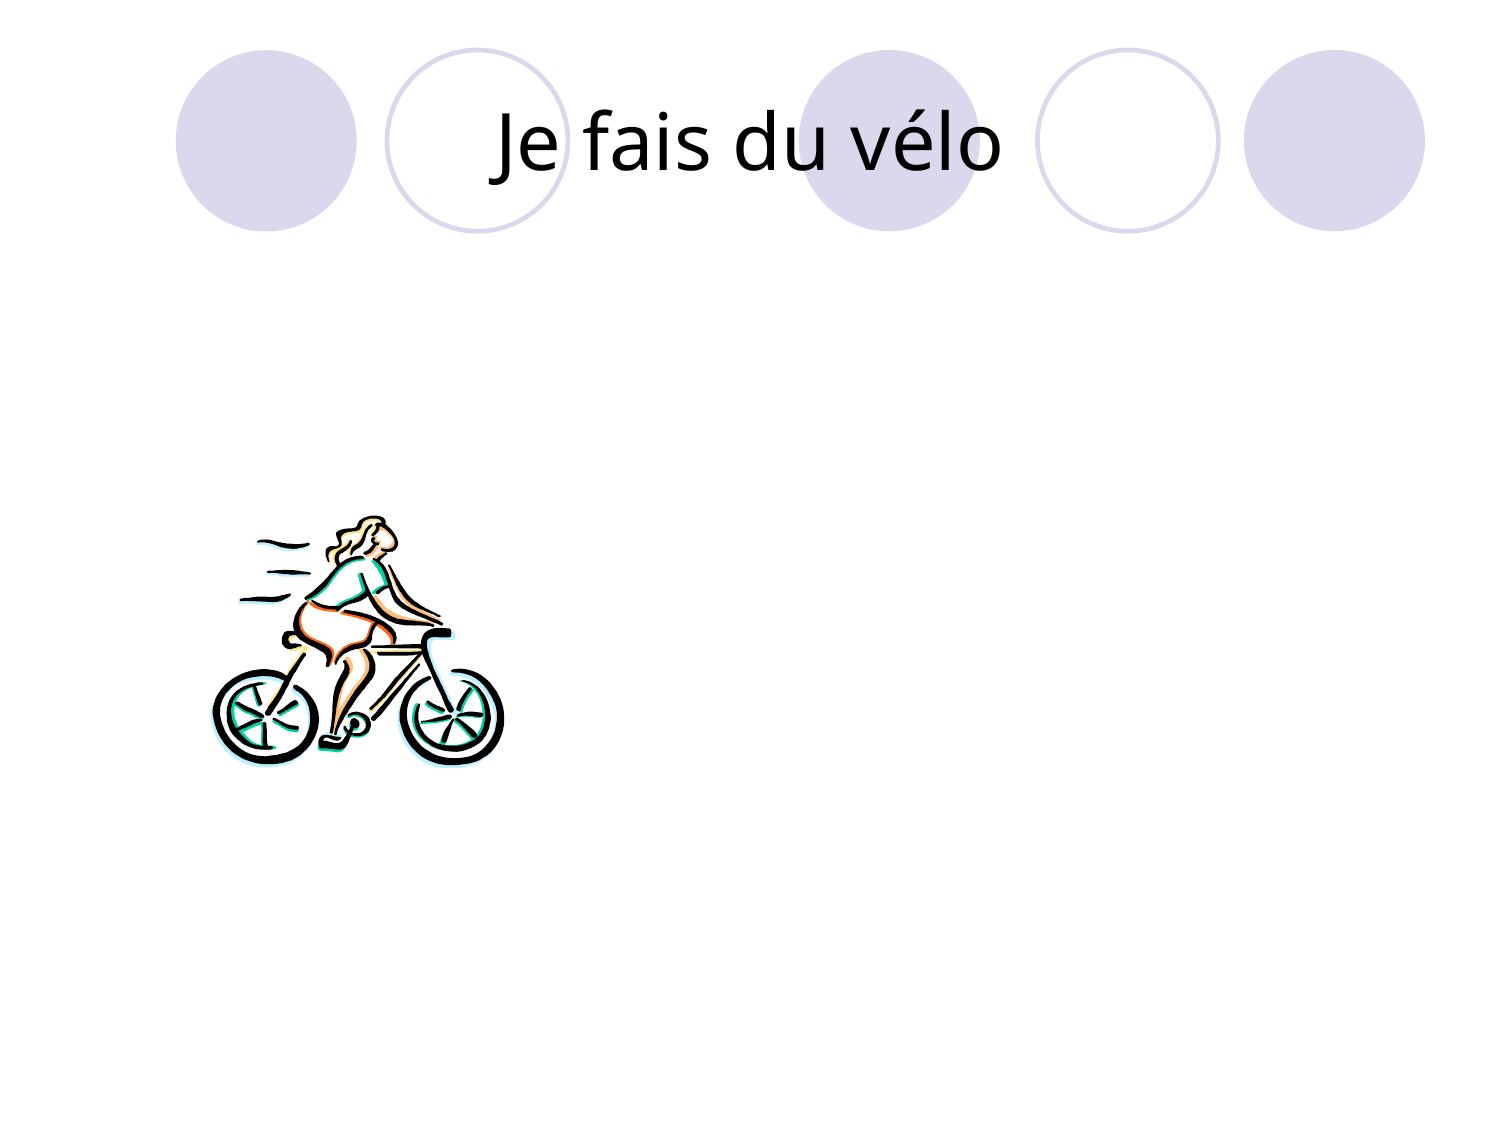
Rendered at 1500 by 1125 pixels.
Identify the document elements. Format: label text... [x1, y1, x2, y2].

title Je fais du vélo [74, 44, 1426, 233]
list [210, 515, 505, 769]
